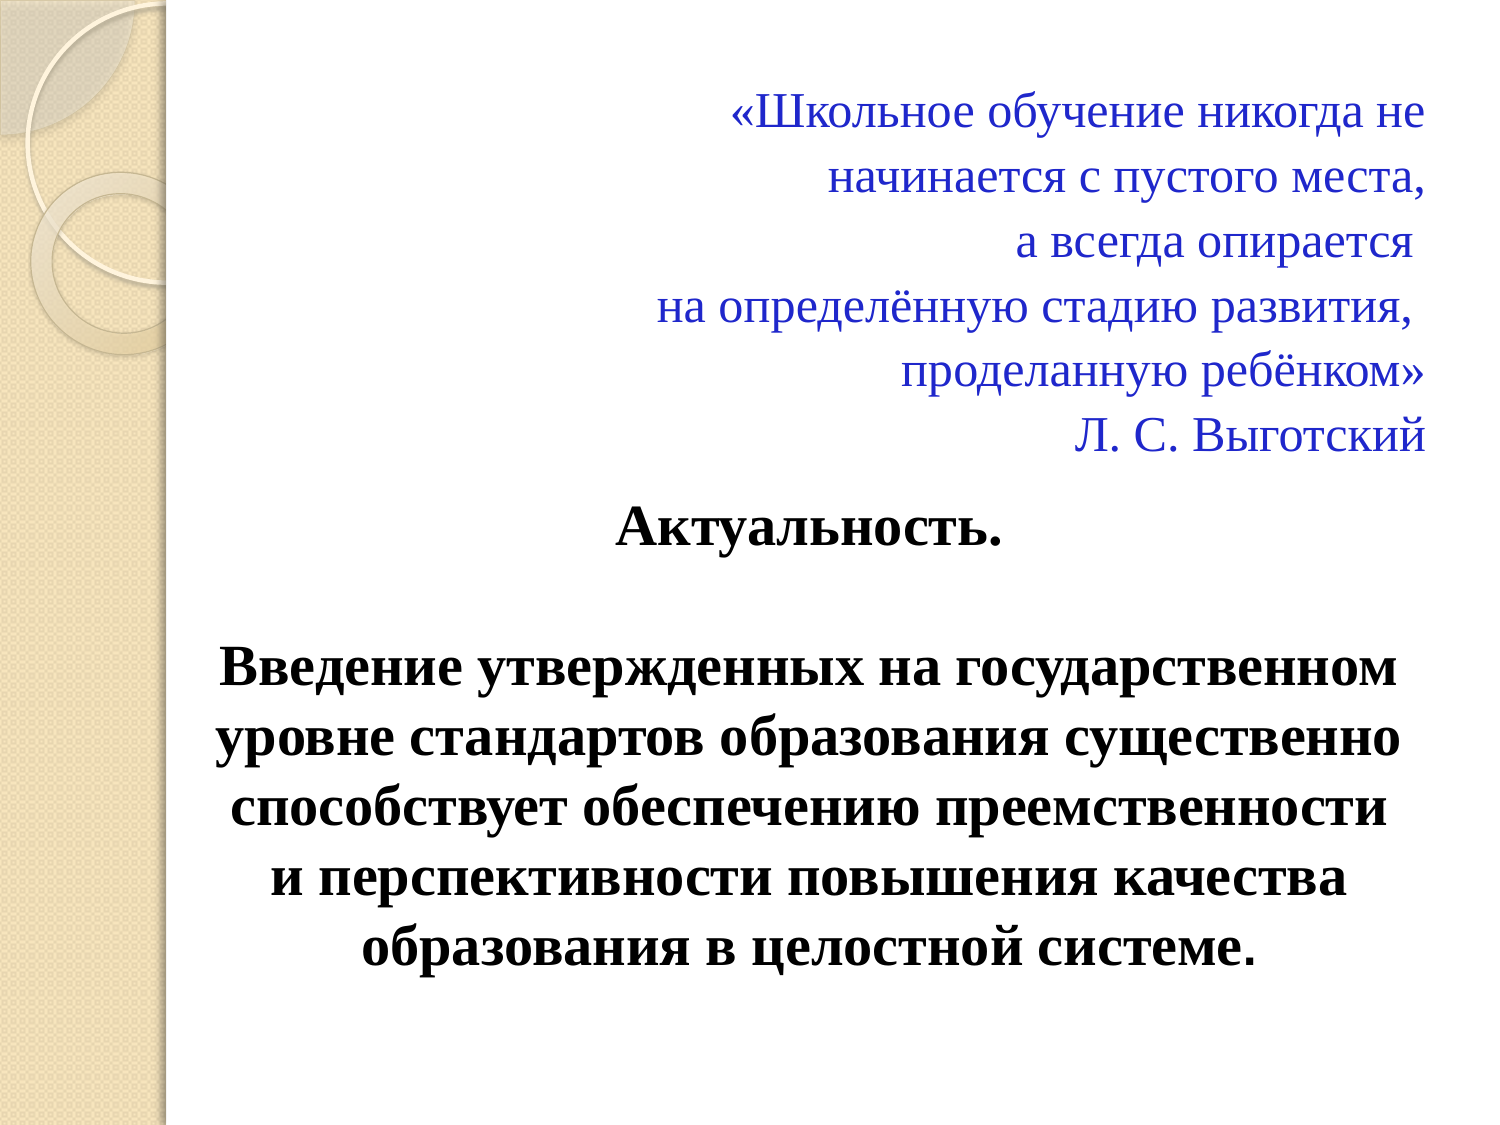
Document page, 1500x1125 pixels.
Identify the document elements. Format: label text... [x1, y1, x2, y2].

list «Школьное обучение никогда не начинается с пустого места, а всегда опирается на определённую стадию развития, проделанную ребёнком» Л. С. Выготский [442, 70, 1442, 480]
text_box Актуальность. Введение утвержденных на государственном уровне стандартов образования существенно способствует обеспечению преемственности и перспективности повышения качества образования в целостной системе. [194, 479, 1424, 985]
